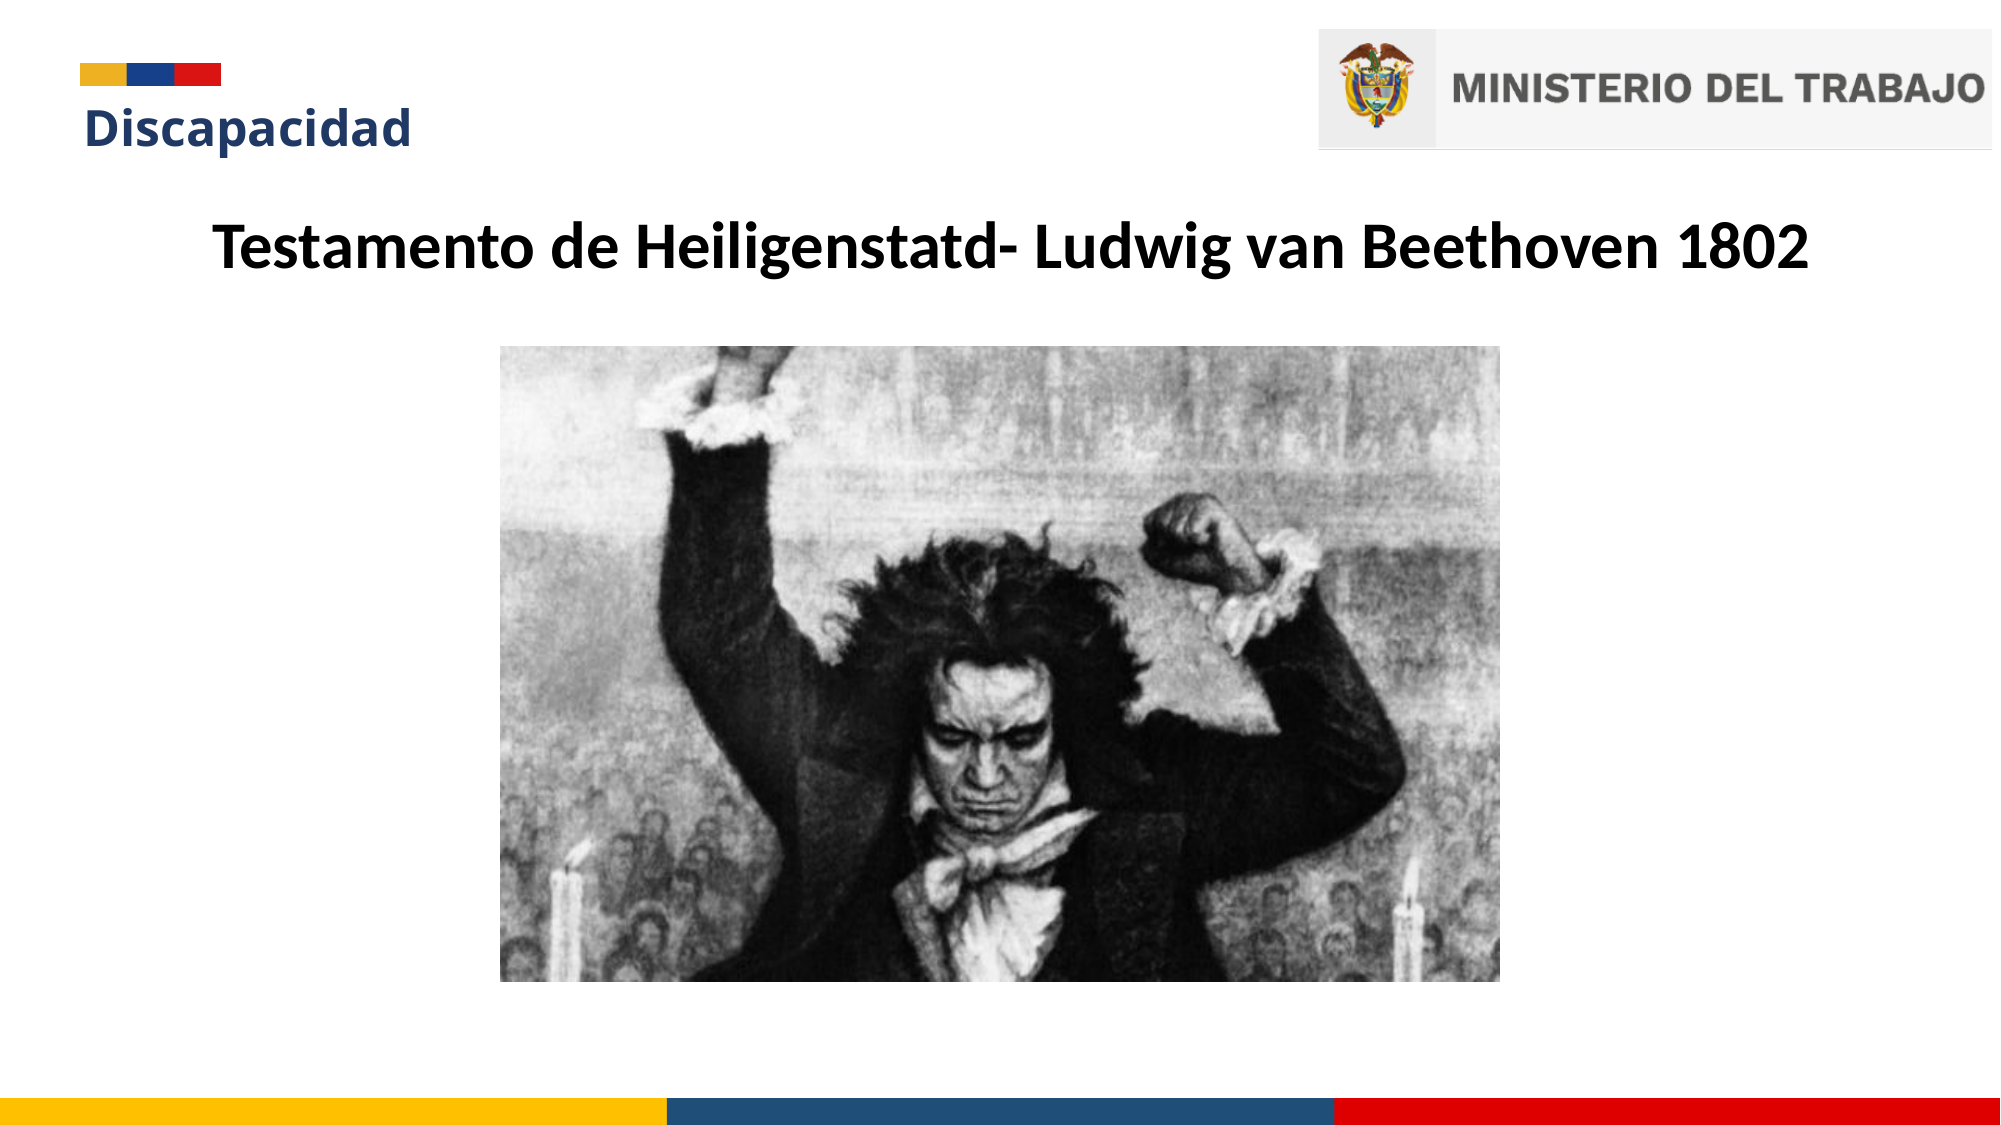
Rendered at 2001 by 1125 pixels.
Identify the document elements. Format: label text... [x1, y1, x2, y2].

text_box Testamento de Heiligenstatd- Ludwig van Beethoven 1802 [197, 189, 1897, 290]
picture [1318, 29, 1993, 150]
text_box [0, 1097, 666, 1125]
picture [499, 346, 1500, 983]
text_box [1336, 1097, 2000, 1125]
text_box Discapacidad [68, 89, 1107, 165]
picture [80, 63, 221, 86]
text_box [666, 1097, 1336, 1125]
